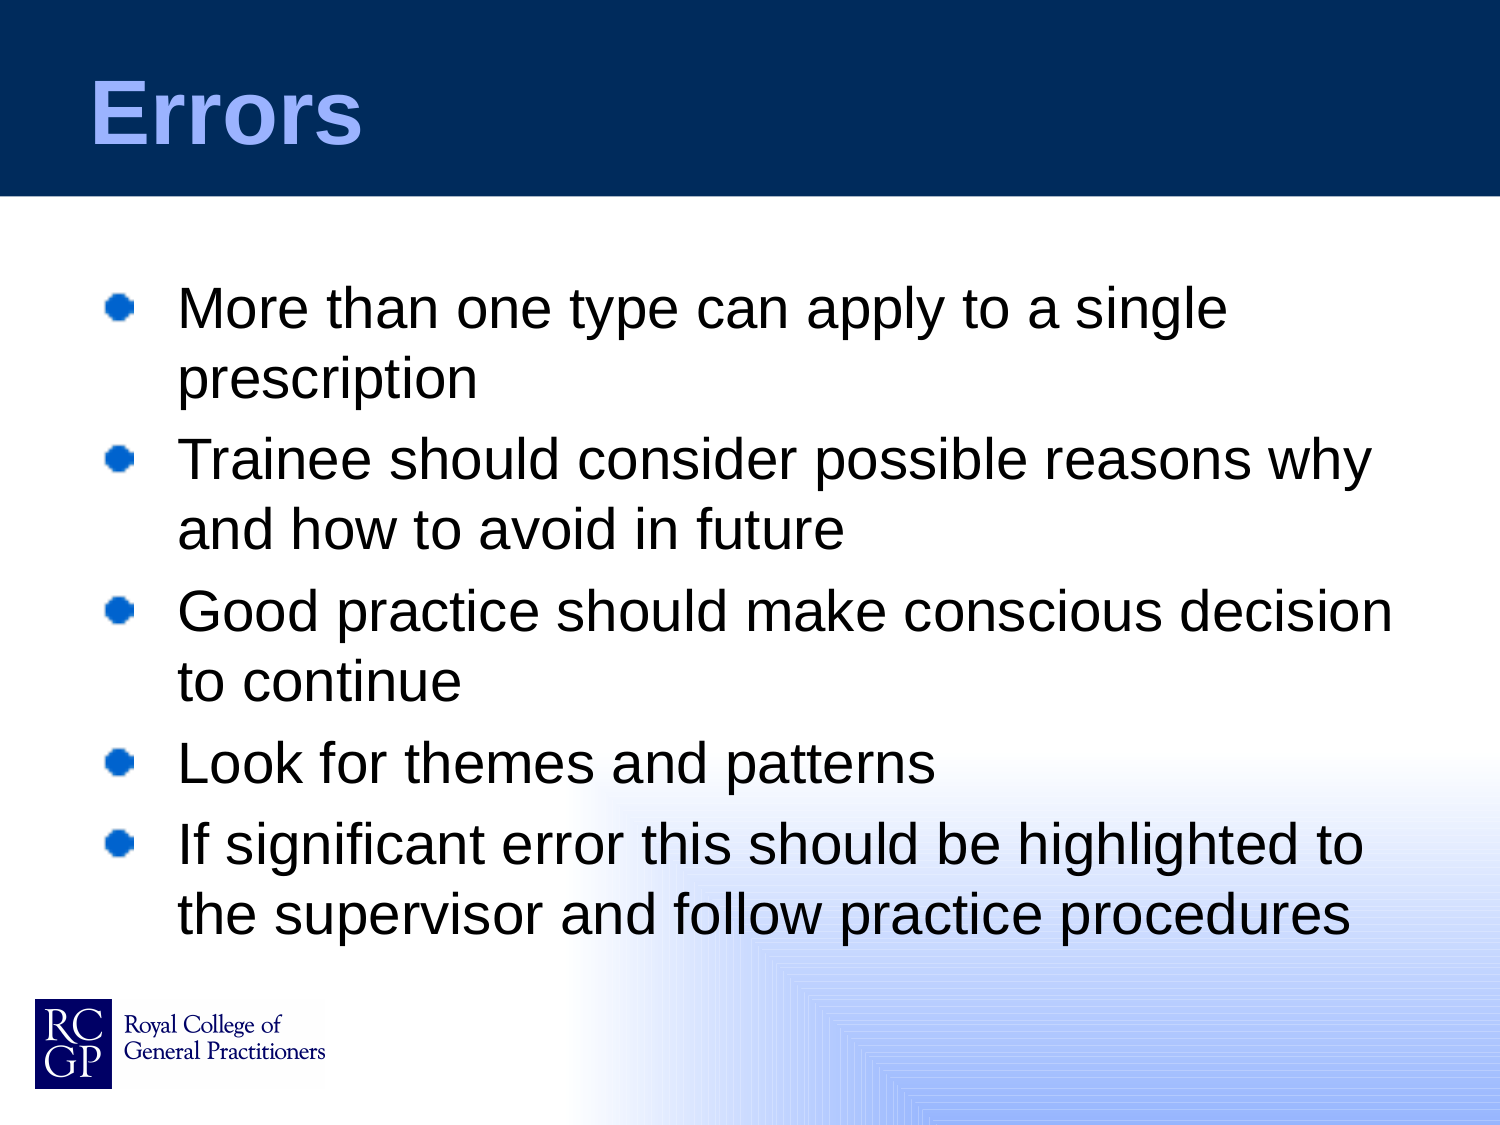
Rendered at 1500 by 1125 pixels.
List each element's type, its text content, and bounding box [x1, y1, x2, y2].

picture [92, 739, 134, 781]
picture [92, 820, 134, 862]
title Errors [75, 45, 1425, 233]
picture [92, 284, 134, 326]
picture [92, 436, 134, 477]
picture [92, 587, 134, 629]
list More than one type can apply to a single prescription Trainee should consider possible reasons why and how to avoid in future Good practice should make conscious decision to continue Look for themes and patterns If significant error this should be highlighted to the supervisor and follow practice procedures [75, 262, 1425, 1005]
picture [35, 999, 325, 1089]
